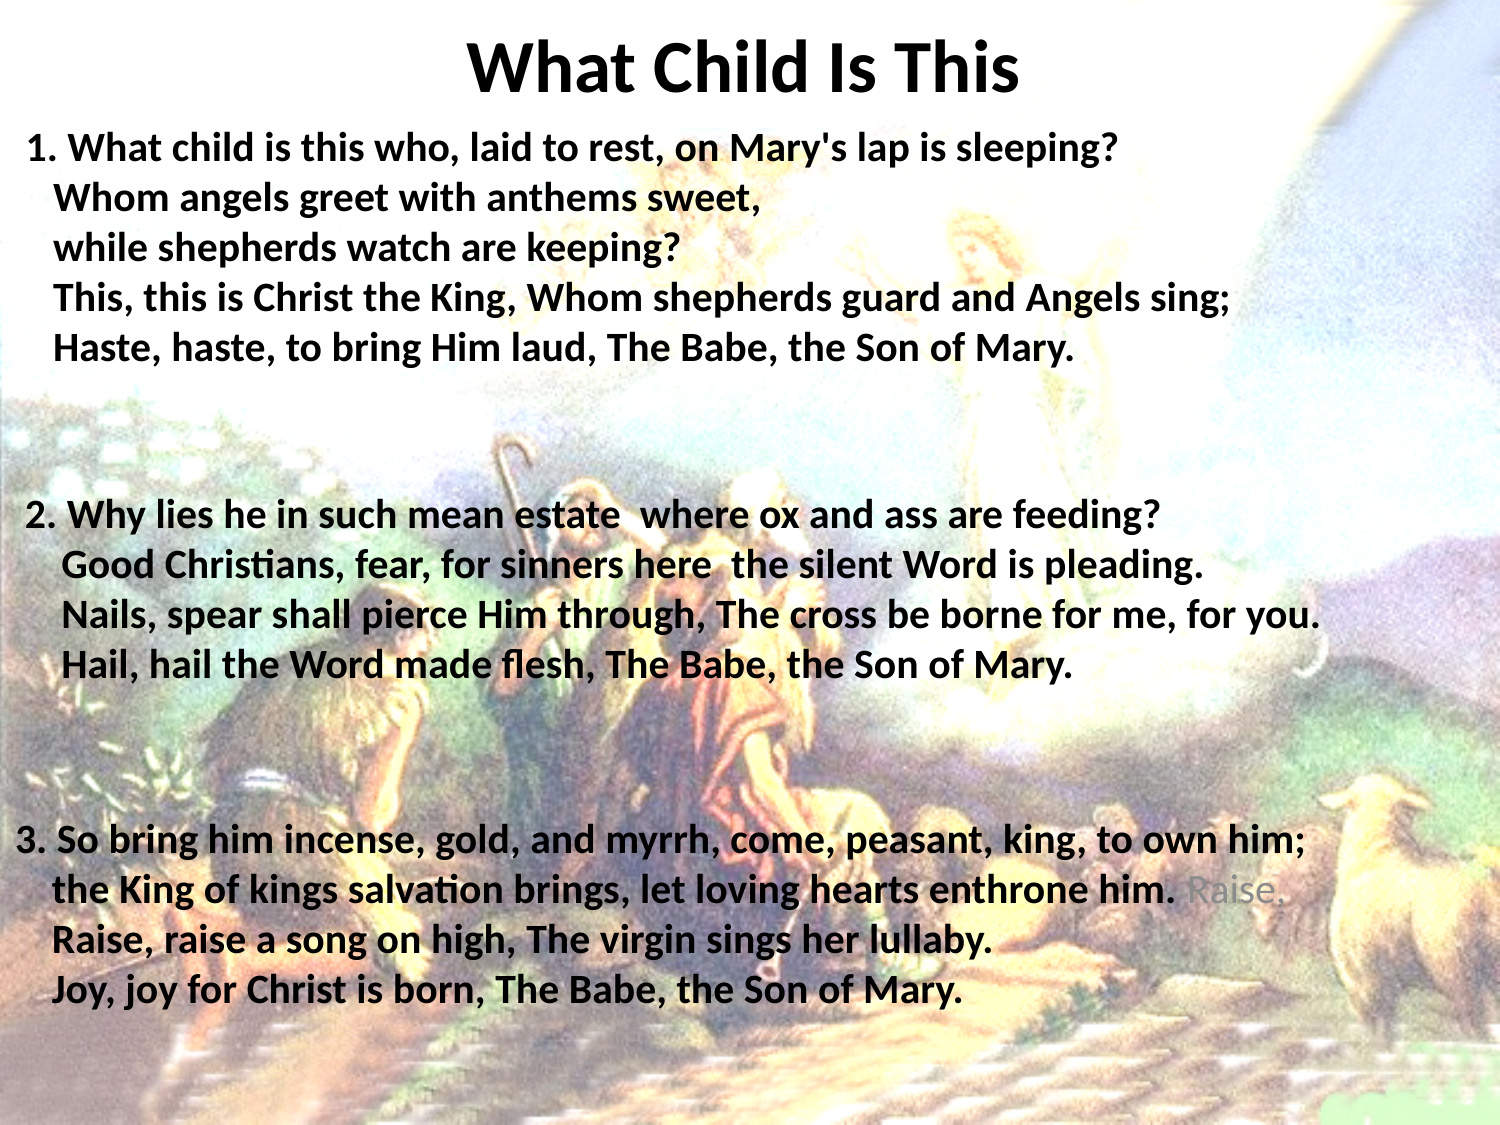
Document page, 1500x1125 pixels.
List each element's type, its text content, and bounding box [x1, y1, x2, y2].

subtitle 1. What child is this who, laid to rest, on Mary's lap is sleeping? Whom angels greet with anthems sweet, while shepherds watch are keeping? This, this is Christ the King, Whom shepherds guard and Angels sing; Haste, haste, to bring Him laud, The Babe, the Son of Mary. 2. Why lies he in such mean estate where ox and ass are feeding? Good Christians, fear, for sinners here the silent Word is pleading. Nails, spear shall pierce Him through, The cross be borne for me, for you. Hail, hail the Word made flesh, The Babe, the Son of Mary. 3. So bring him incense, gold, and myrrh, come, peasant, king, to own him; the King of kings salvation brings, let loving hearts enthrone him. Raise, Raise, raise a song on high, The virgin sings her lullaby. Joy, joy for Christ is born, The Babe, the Son of Mary. [0, 112, 1338, 1050]
title What Child Is This [450, 24, 1038, 100]
